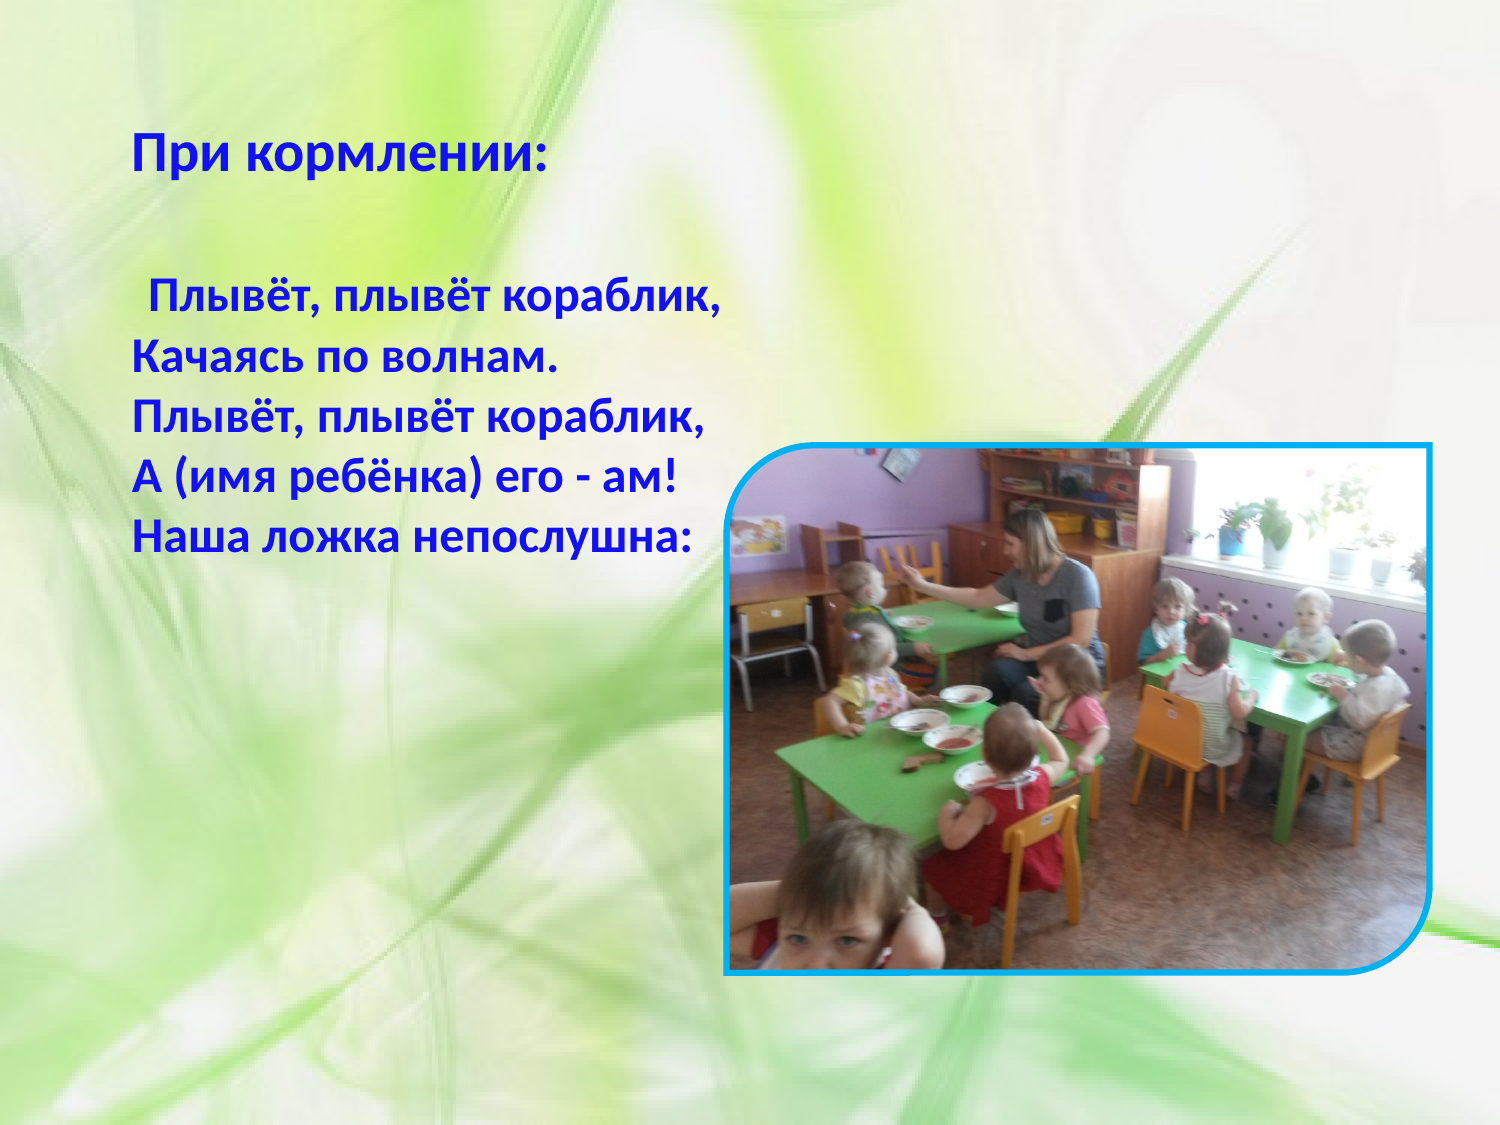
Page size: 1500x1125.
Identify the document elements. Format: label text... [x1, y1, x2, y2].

text_box При кормлении: Плывёт, плывёт кораблик, Качаясь по волнам. Плывёт, плывёт кораблик, А (имя ребёнка) его - ам! Наша ложка непослушна: [117, 105, 1055, 781]
picture [0, 0, 1500, 1125]
